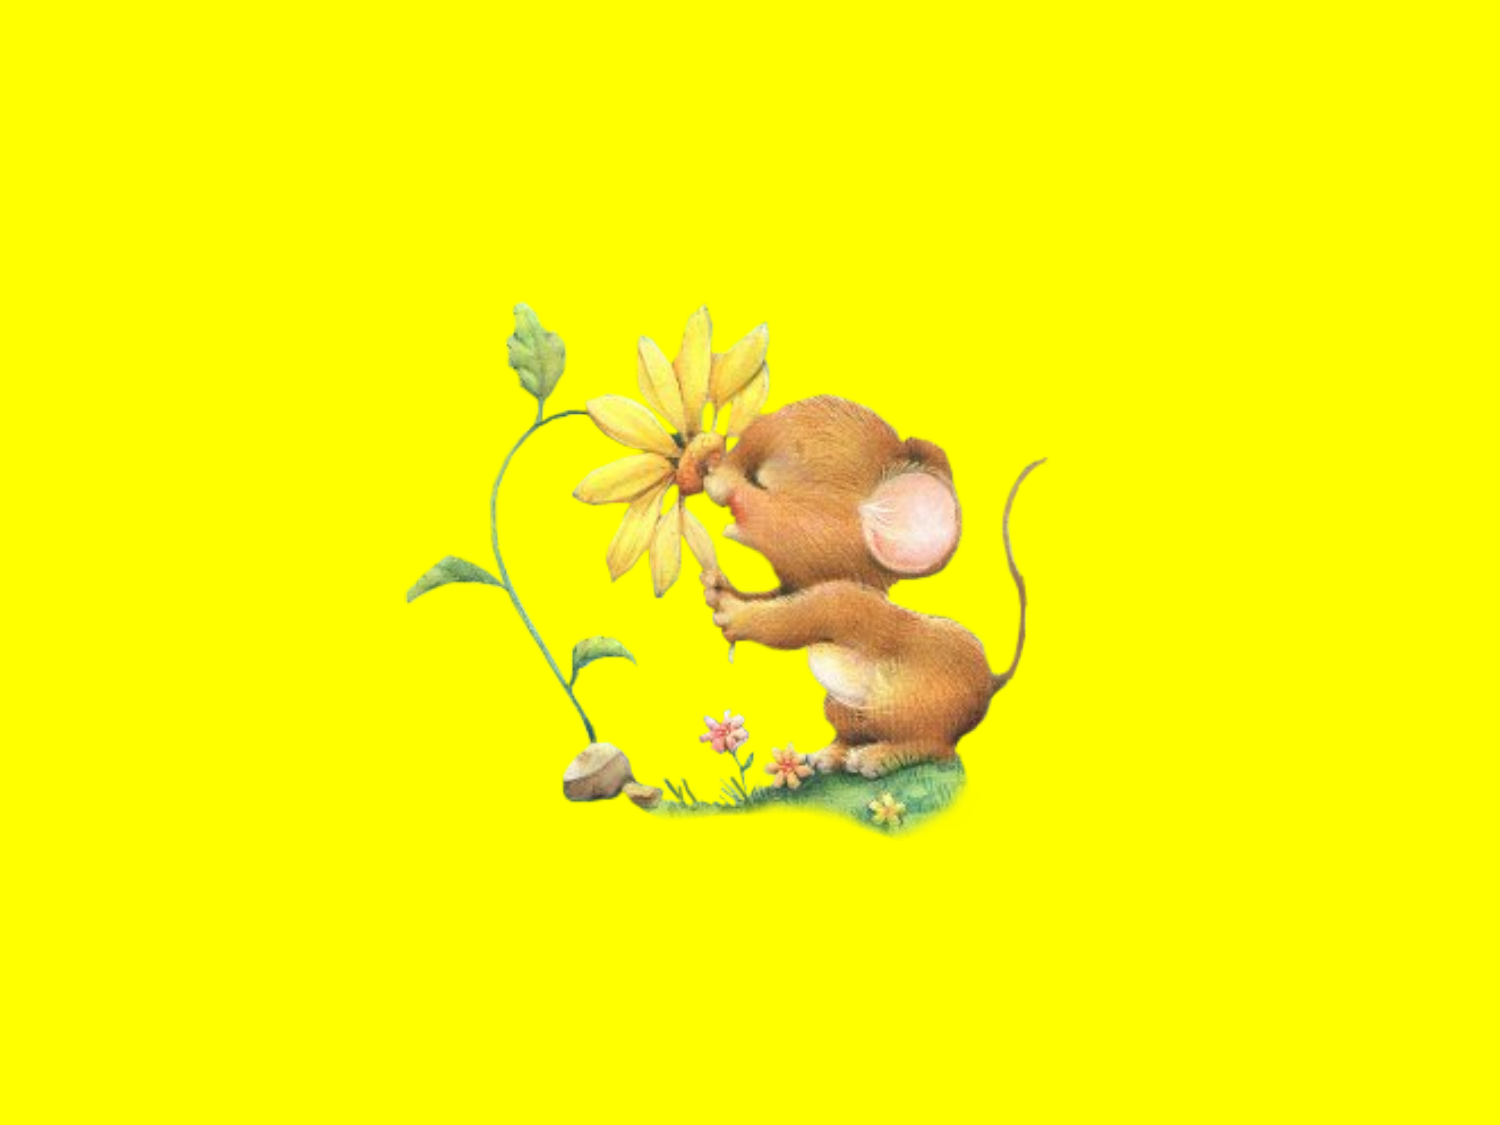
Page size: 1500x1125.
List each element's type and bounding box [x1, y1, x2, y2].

picture [359, 243, 1112, 893]
